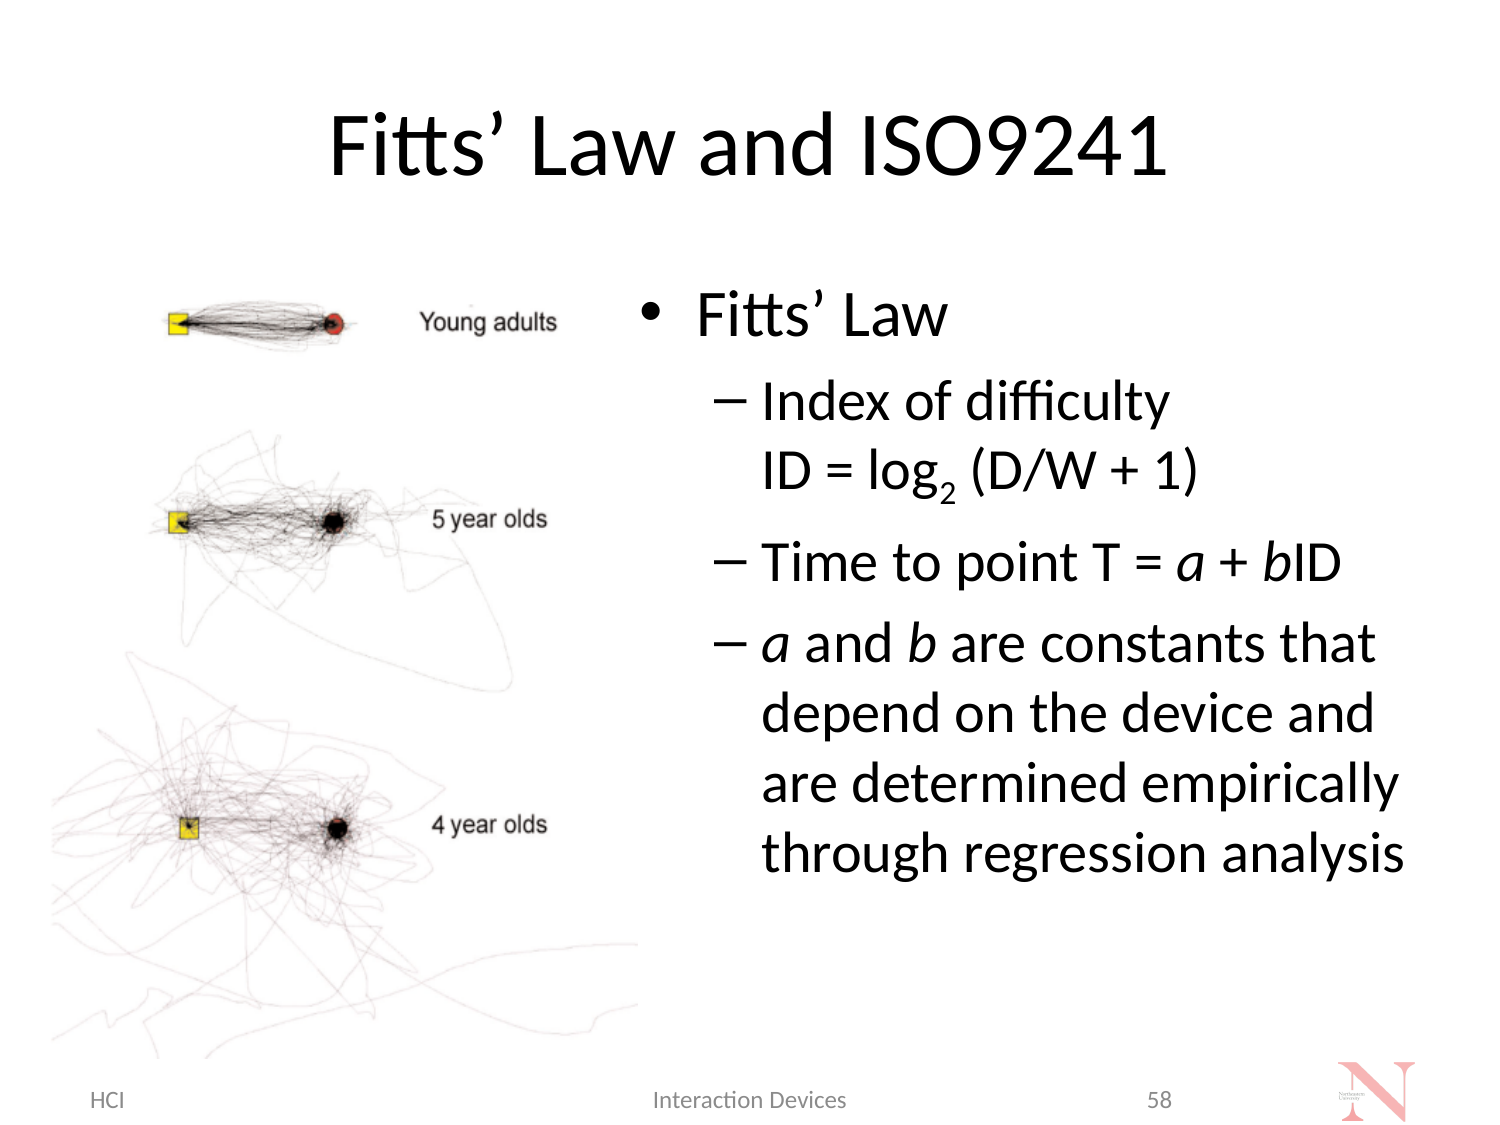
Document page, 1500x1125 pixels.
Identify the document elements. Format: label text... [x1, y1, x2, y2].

slide_number 58 [1074, 1074, 1188, 1122]
picture [49, 274, 638, 1060]
list Fitts’ Law Index of difficulty ID = log2 (D/W + 1) Time to point T = a + bID a and b are constants that depend on the device and are determined empirically through regression analysis [624, 262, 1425, 1005]
title Display Technologies [1338, 1062, 1415, 1122]
title Fitts’ Law and ISO9241 [75, 45, 1425, 233]
slide_number HCI [75, 1074, 425, 1122]
footer Interaction Devices [512, 1074, 988, 1122]
